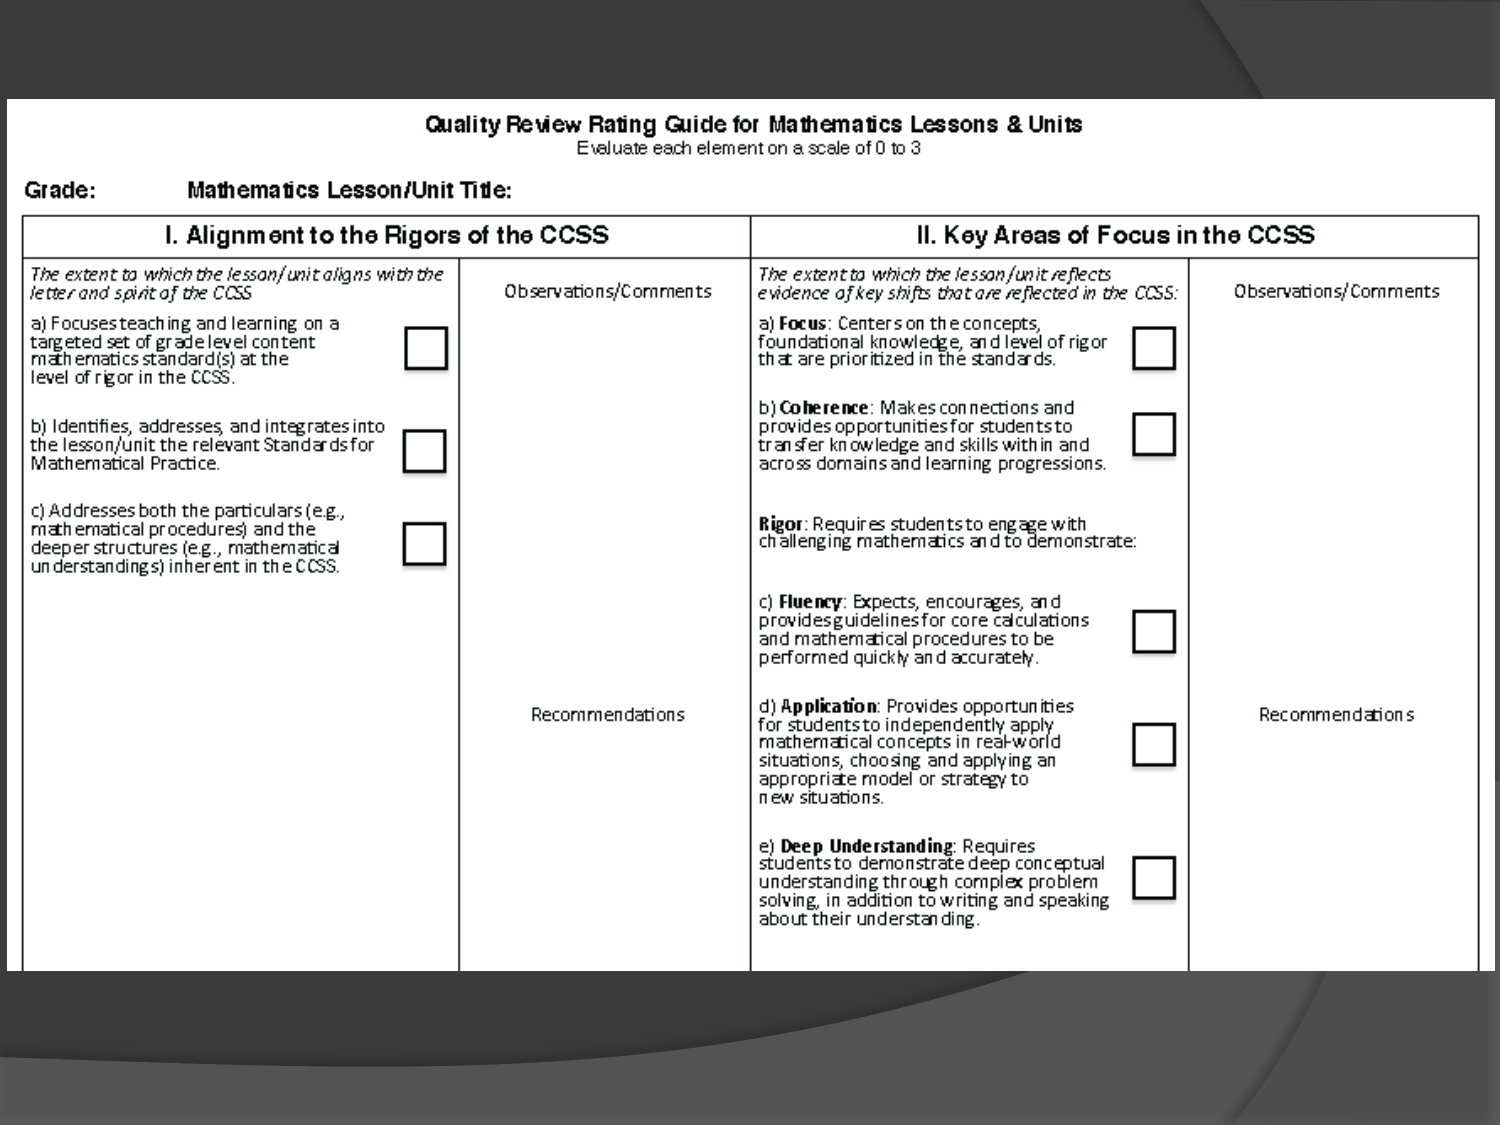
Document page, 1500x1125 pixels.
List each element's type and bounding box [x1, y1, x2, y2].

picture [6, 99, 1495, 972]
